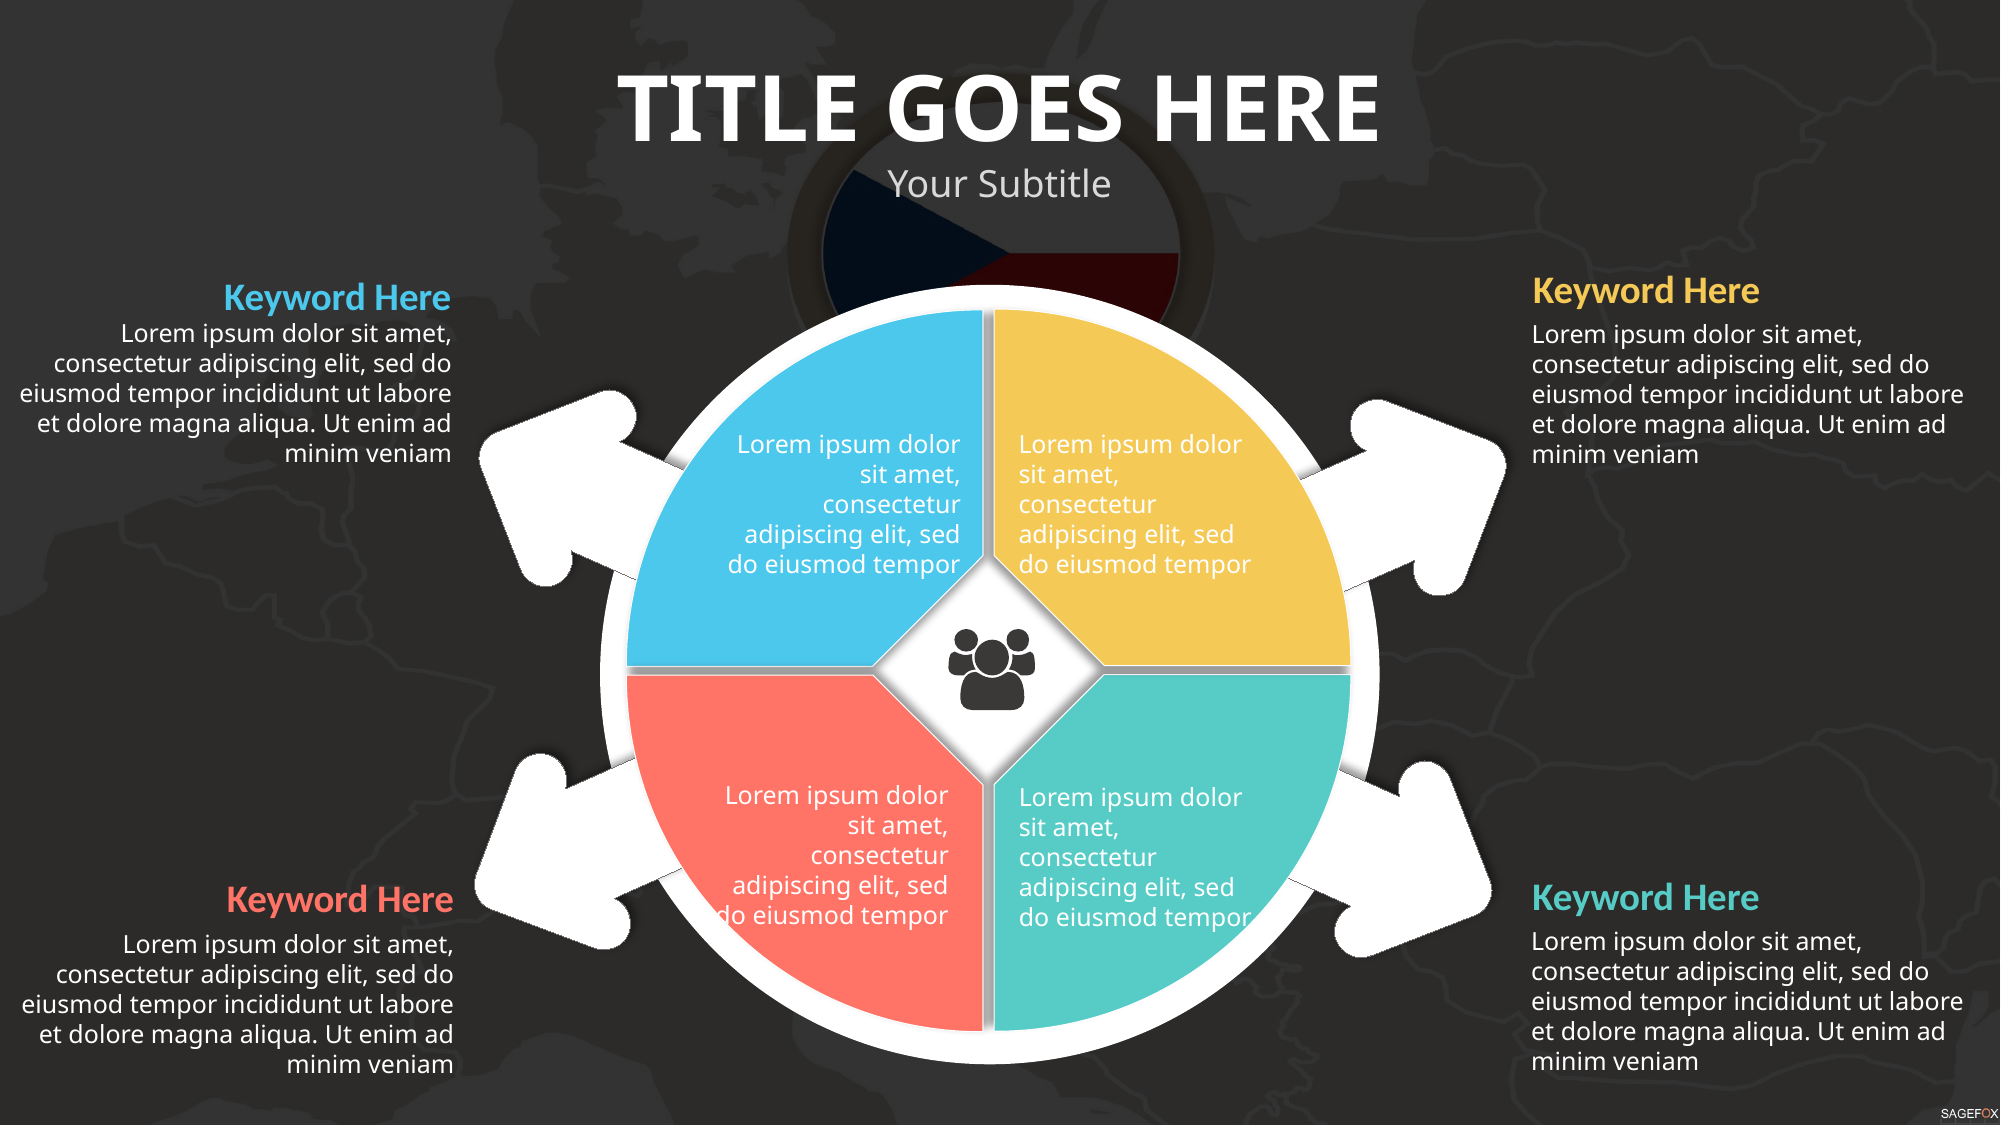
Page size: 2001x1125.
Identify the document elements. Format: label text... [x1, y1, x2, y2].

text_box [669, 283, 1318, 471]
text_box Lorem ipsum dolor sit amet, consectetur adipiscing elit, sed do eiusmod tempor [709, 780, 949, 930]
text_box Lorem ipsum dolor sit amet, consectetur adipiscing elit, sed do eiusmod tempor [1018, 781, 1259, 932]
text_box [20, 873, 456, 1111]
text_box Lorem ipsum dolor sit amet, consectetur adipiscing elit, sed do eiusmod tempor [1018, 429, 1259, 579]
text_box [888, 570, 1088, 770]
text_box [478, 389, 683, 587]
text_box [1343, 584, 1381, 770]
text_box [474, 753, 681, 950]
text_box [993, 673, 1352, 1033]
text_box [599, 570, 634, 760]
text_box [1301, 399, 1507, 596]
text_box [1531, 871, 1982, 1108]
text_box [659, 873, 1315, 1066]
picture [0, 0, 2001, 1125]
text_box [948, 651, 1036, 711]
text_box Lorem ipsum dolor sit amet, consectetur adipiscing elit, sed do eiusmod tempor [721, 429, 961, 579]
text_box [17, 271, 453, 499]
text_box [625, 674, 985, 1033]
text_box TITLE GOES HERE Your Subtitle [548, 42, 1452, 212]
text_box [625, 308, 985, 668]
text_box [1290, 760, 1493, 958]
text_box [1531, 264, 1982, 440]
text_box [1006, 628, 1030, 652]
text_box [993, 307, 1352, 667]
text_box [954, 628, 1009, 676]
